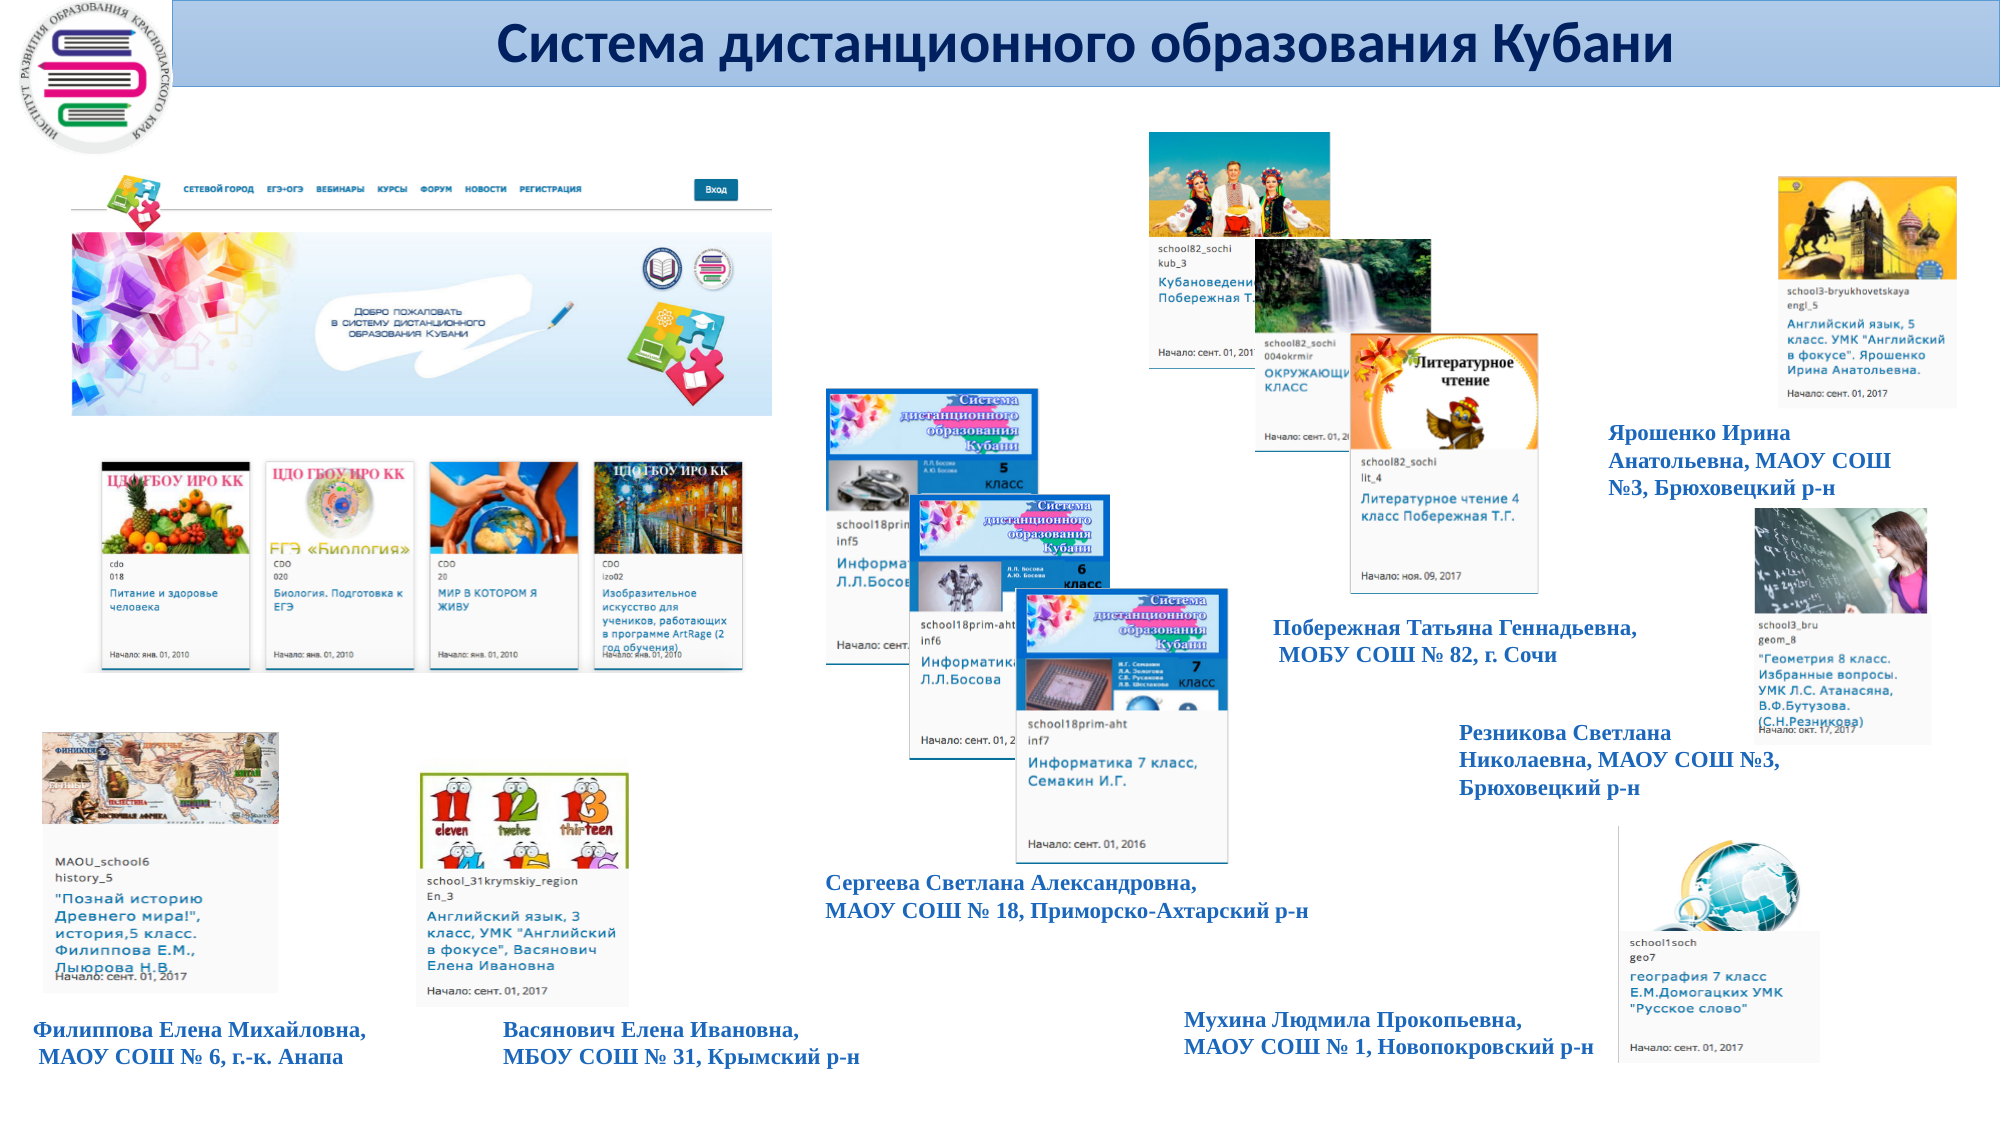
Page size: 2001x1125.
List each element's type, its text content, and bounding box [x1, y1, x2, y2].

text_box Мухина Людмила Прокопьевна, МАОУ СОШ № 1, Новопокровский р-н [1169, 996, 1642, 1067]
text_box Филиппова Елена Михайловна, МАОУ СОШ № 6, г.-к. Анапа [18, 1007, 382, 1077]
text_box Система дистанционного образования Кубани [173, 0, 2000, 87]
picture [826, 388, 1229, 864]
picture [1778, 176, 1957, 409]
text_box Васянович Елена Ивановна, МБОУ СОШ № 31, Крымский р-н [488, 1007, 890, 1077]
picture [1754, 508, 1932, 745]
picture [415, 758, 629, 1007]
text_box Ярошенко Ирина Анатольевна, МАОУ СОШ №3, Брюховецкий р-н [1593, 410, 1942, 508]
text_box Сергеева Светлана Александровна, МАОУ СОШ № 18, Приморско-Ахтарский р-н [810, 860, 1325, 931]
picture [1149, 132, 1539, 594]
picture [17, 0, 173, 156]
text_box Резникова Светлана Николаевна, МАОУ СОШ №3, Брюховецкий р-н [1444, 709, 1811, 807]
picture [71, 175, 772, 673]
picture [42, 732, 279, 994]
text_box Побережная Татьяна Геннадьевна, МОБУ СОШ № 82, г. Сочи [1258, 605, 1665, 675]
picture [1618, 825, 1820, 1063]
